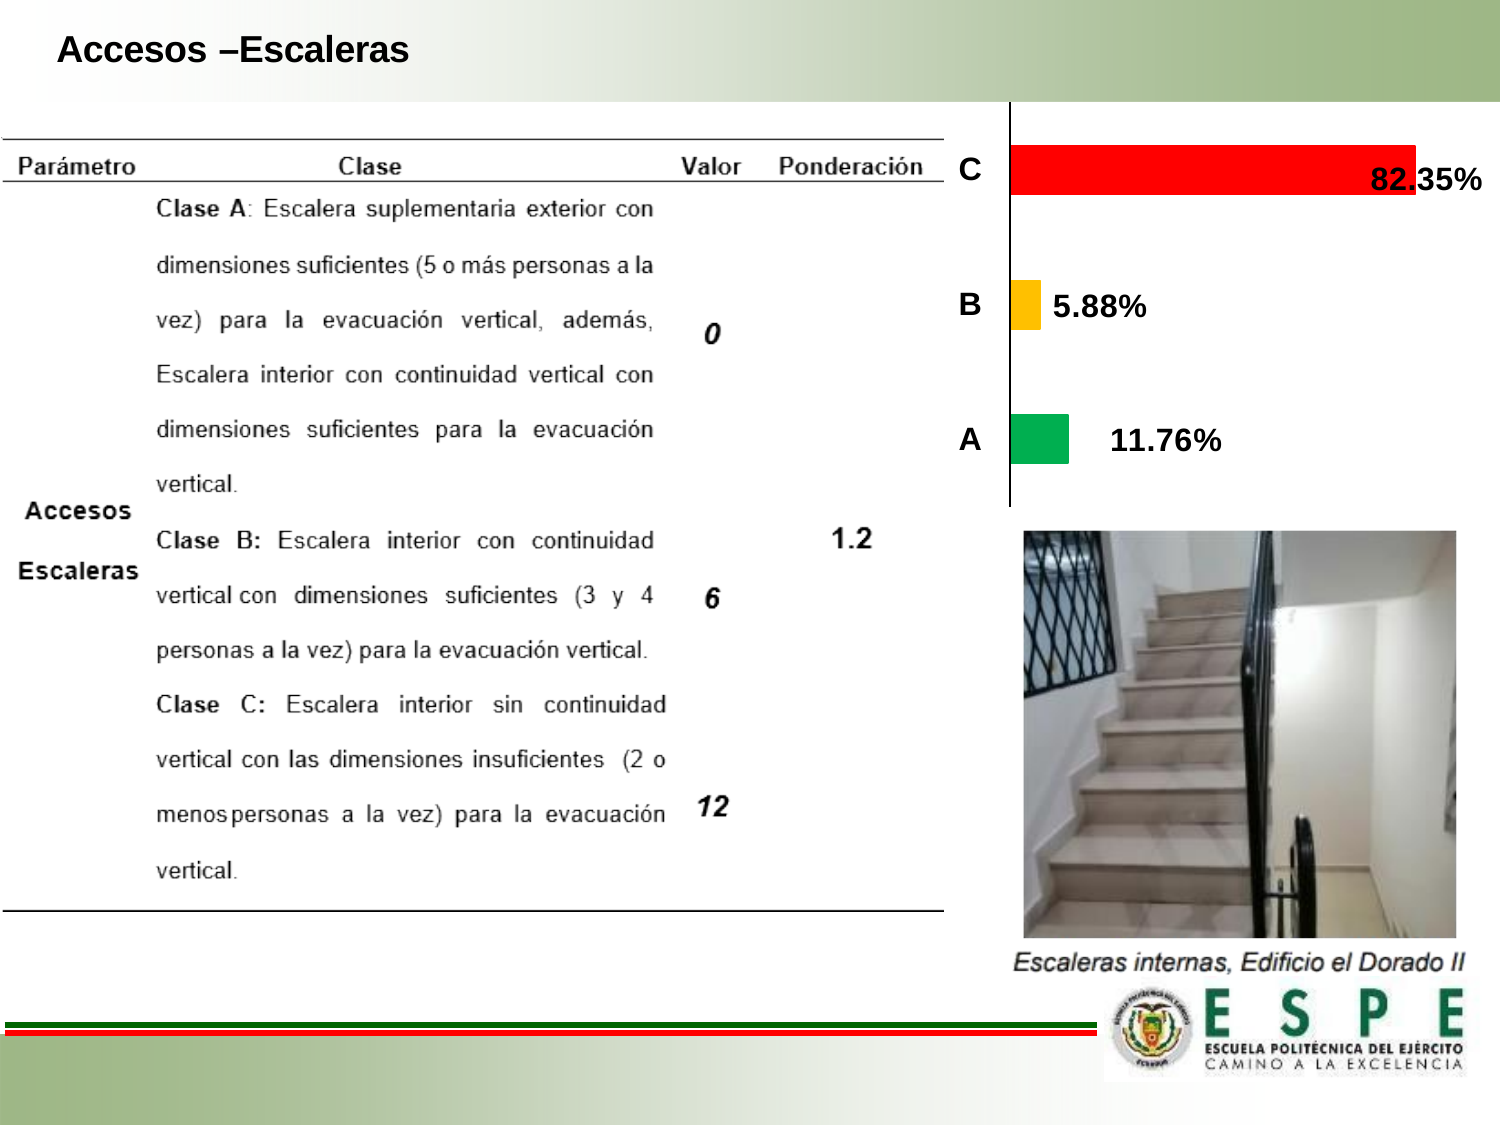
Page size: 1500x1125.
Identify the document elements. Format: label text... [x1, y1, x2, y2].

text_box A [956, 415, 985, 457]
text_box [1009, 102, 1416, 508]
text_box C [956, 145, 985, 187]
picture [1, 137, 944, 912]
text_box 82.35% [1419, 155, 1487, 197]
picture [0, 0, 1500, 102]
text_box Accesos –Escaleras [54, 22, 416, 70]
text_box B [956, 280, 985, 322]
picture [0, 529, 1483, 1125]
